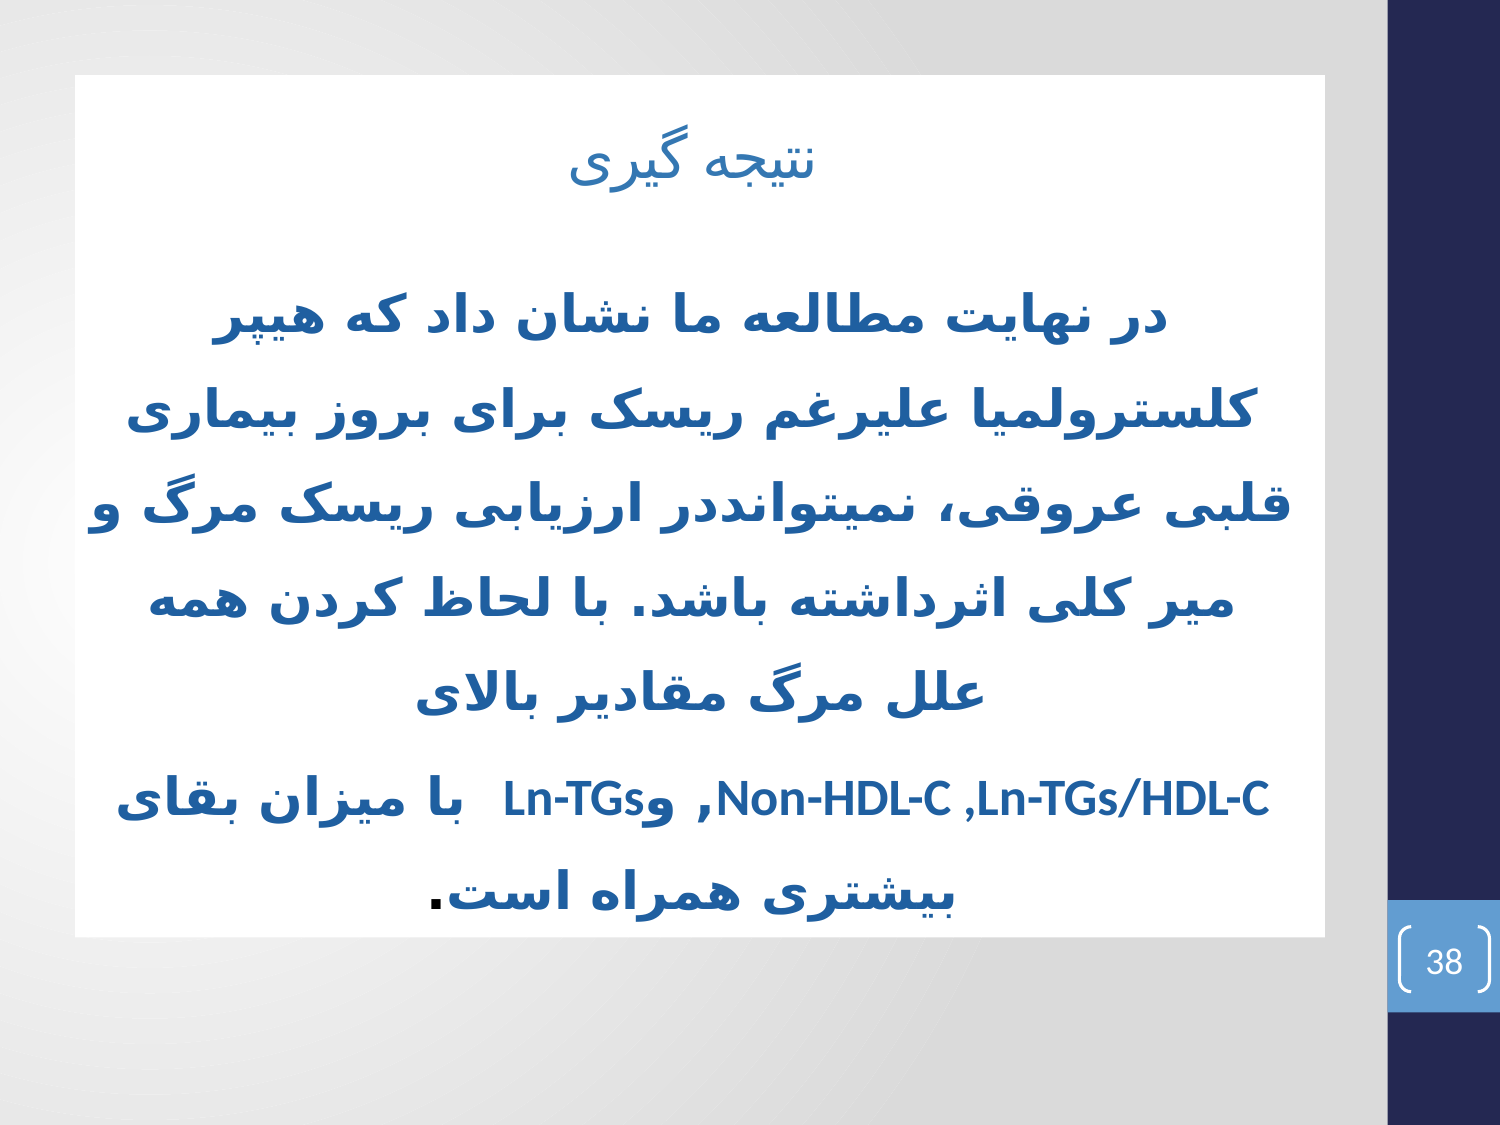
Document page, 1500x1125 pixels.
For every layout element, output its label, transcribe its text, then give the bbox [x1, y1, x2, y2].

text_box نتیجه گیری در نهایت مطالعه ما نشان داد که هیپر کلسترولمیا علیرغم ریسک برای بروز بیماری قلبی عروقی، نمیتوانددر ارزیابی ریسک مرگ و میر کلی اثرداشته باشد. با لحاظ کردن همه علل مرگ مقادیر بالای Non-HDL-C ,Ln-TGs/HDL-C, وLn-TGs با میزان بقای بیشتری همراه است. [75, 75, 1325, 938]
slide_number 38 [1397, 925, 1492, 994]
